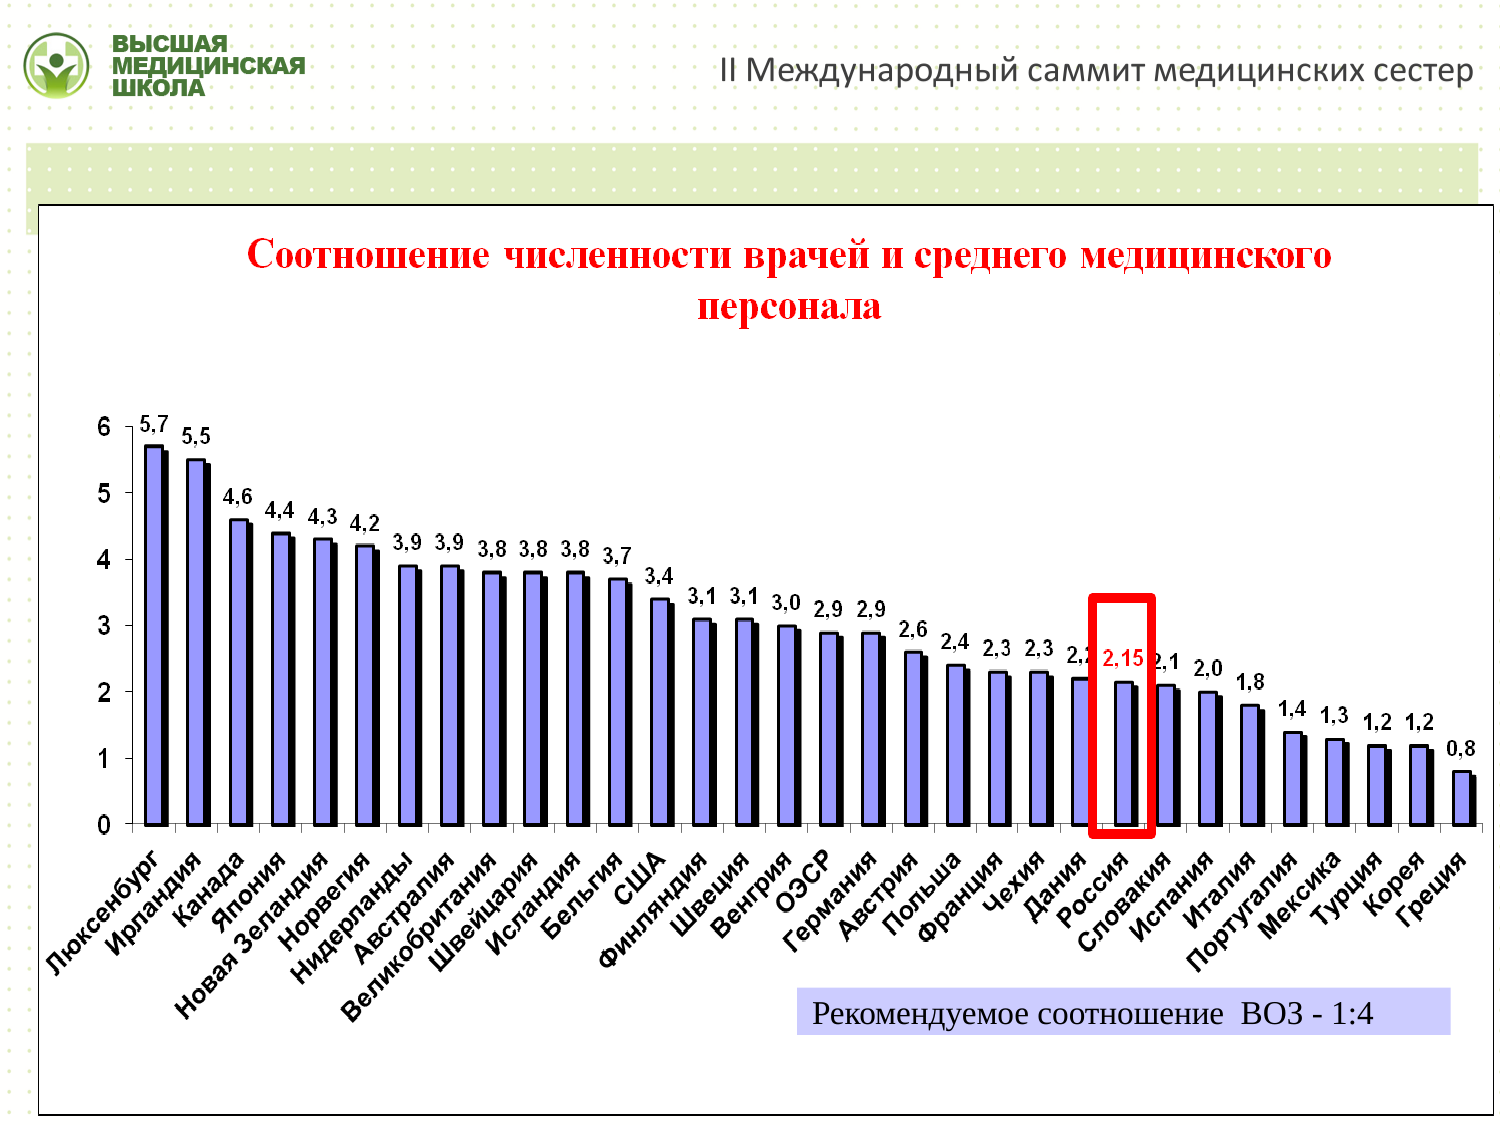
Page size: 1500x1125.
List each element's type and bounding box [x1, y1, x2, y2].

picture [0, 0, 1500, 1125]
text_box [29, 195, 1500, 1125]
